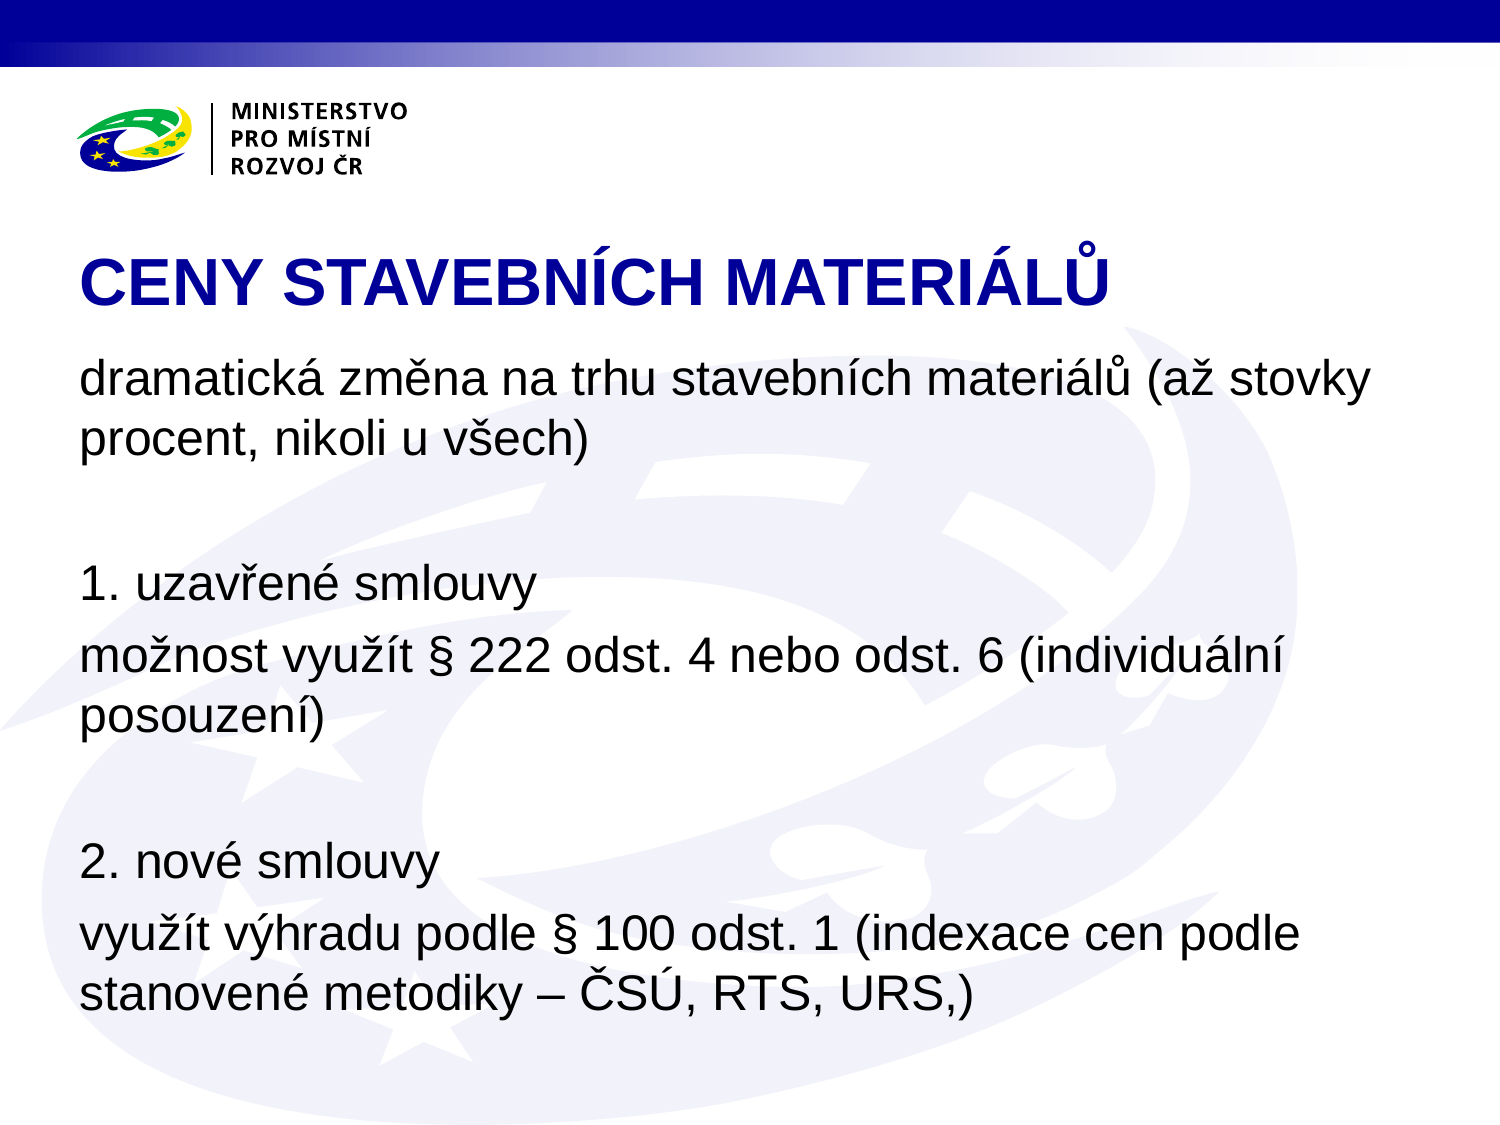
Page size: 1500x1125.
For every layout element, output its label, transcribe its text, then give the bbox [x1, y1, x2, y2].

text_box dramatická změna na trhu stavebních materiálů (až stovky procent, nikoli u všech) 1. uzavřené smlouvy možnost využít § 222 odst. 4 nebo odst. 6 (individuální posouzení) 2. nové smlouvy využít výhradu podle § 100 odst. 1 (indexace cen podle stanovené metodiky – ČSÚ, RTS, URS,) [64, 338, 1425, 1059]
text_box CENY STAVEBNÍCH MATERIÁLŮ [64, 231, 1425, 315]
